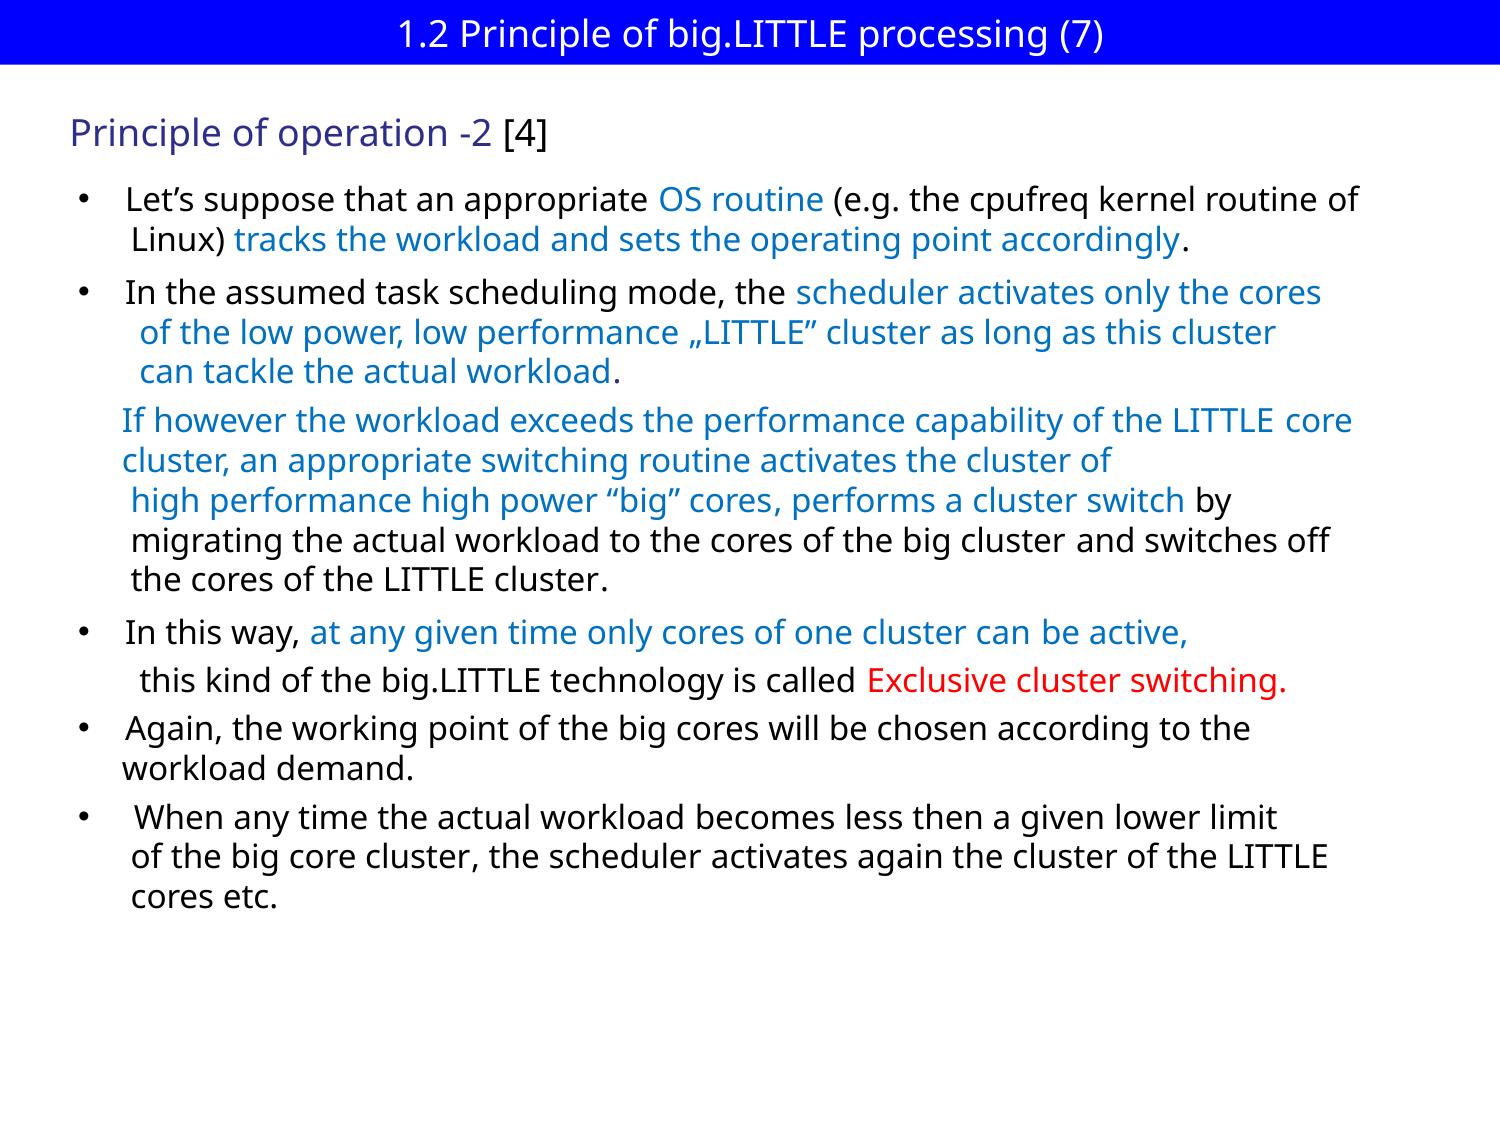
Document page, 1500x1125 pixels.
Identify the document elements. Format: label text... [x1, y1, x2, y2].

text_box Principle of operation -2 [4] [54, 101, 564, 162]
title 1.2 Principle of big.LITTLE processing (7) [0, 0, 1500, 65]
text_box Let’s suppose that an appropriate OS routine (e.g. the cpufreq kernel routine of Linux) tracks the workload and sets the operating point accordingly. In the assumed task scheduling mode, the scheduler activates only the cores of the low power, low performance „LITTLE” cluster as long as this cluster can tackle the actual workload. If however the workload exceeds the performance capability of the LITTLE core cluster, an appropriate switching routine activates the cluster of high performance high power “big” cores, performs a cluster switch by migrating the actual workload to the cores of the big cluster and switches off the cores of the LITTLE cluster. In this way, at any given time only cores of one cluster can be active, this kind of the big.LITTLE technology is called Exclusive cluster switching. Again, the working point of the big cores will be chosen according to the workload demand. When any time the actual workload becomes less then a given lower limit of the big core cluster, the scheduler activates again the cluster of the LITTLE cores etc. [63, 171, 1500, 923]
